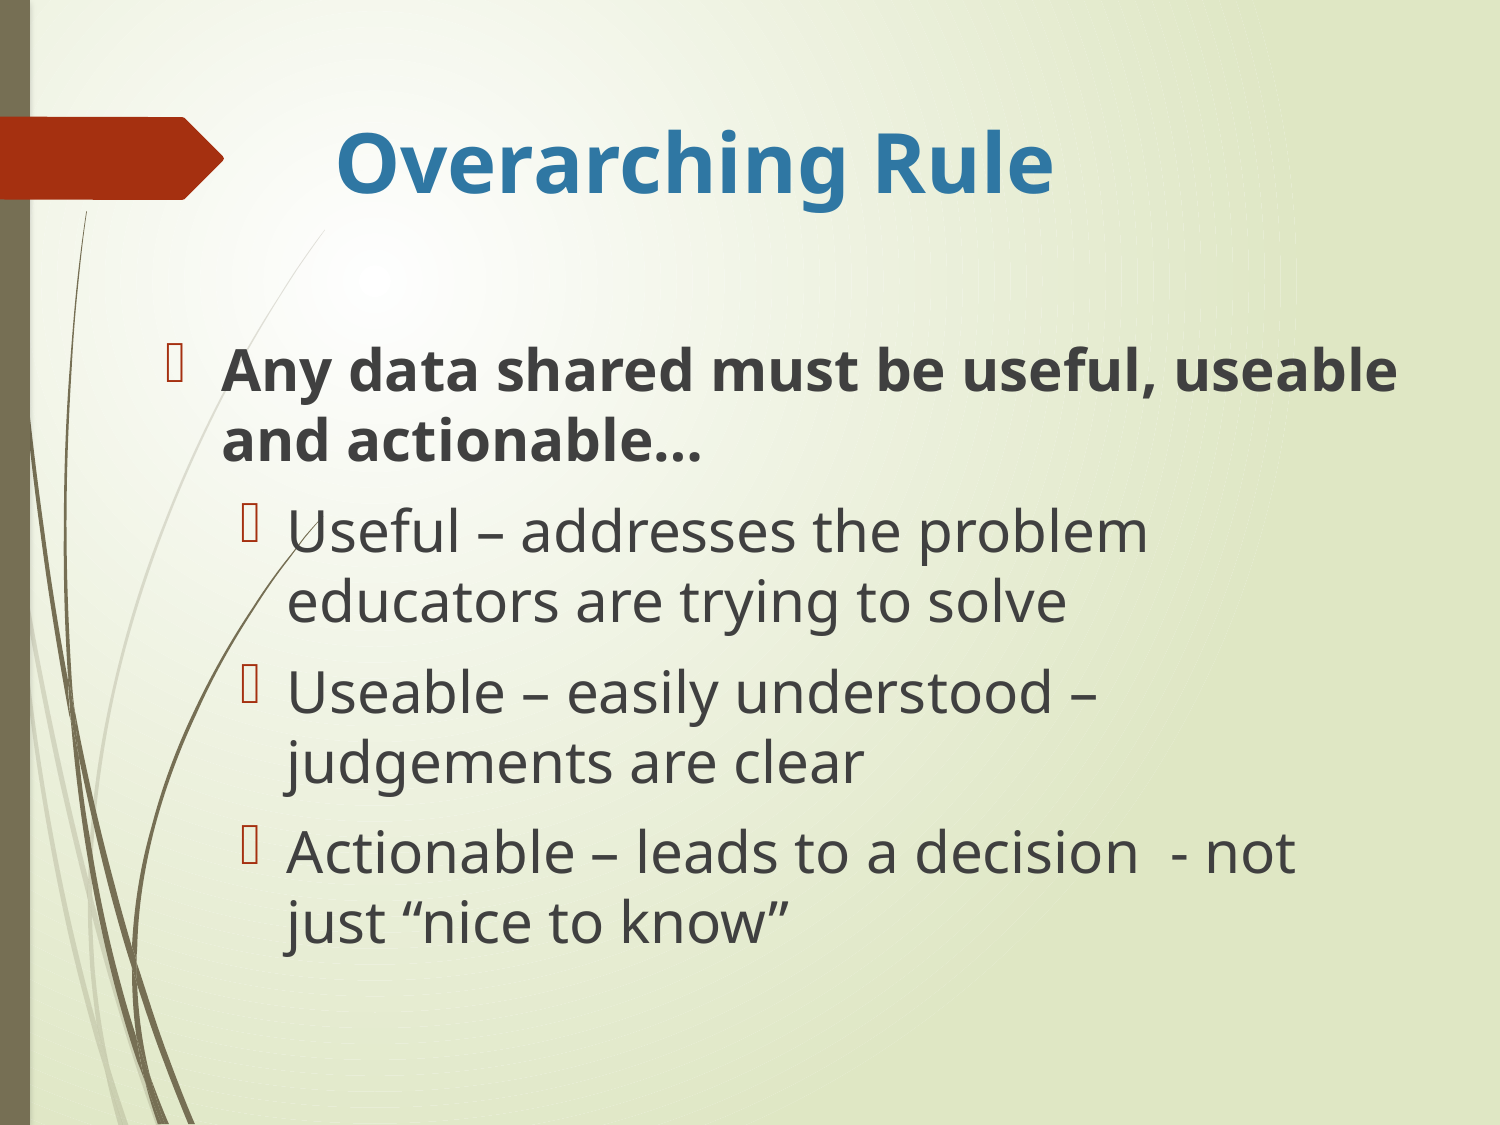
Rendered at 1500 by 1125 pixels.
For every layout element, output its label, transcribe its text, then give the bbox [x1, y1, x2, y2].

title Overarching Rule [319, 102, 1400, 313]
list Any data shared must be useful, useable and actionable… Useful – addresses the problem educators are trying to solve Useable – easily understood – judgements are clear Actionable – leads to a decision - not just “nice to know” [150, 325, 1426, 982]
